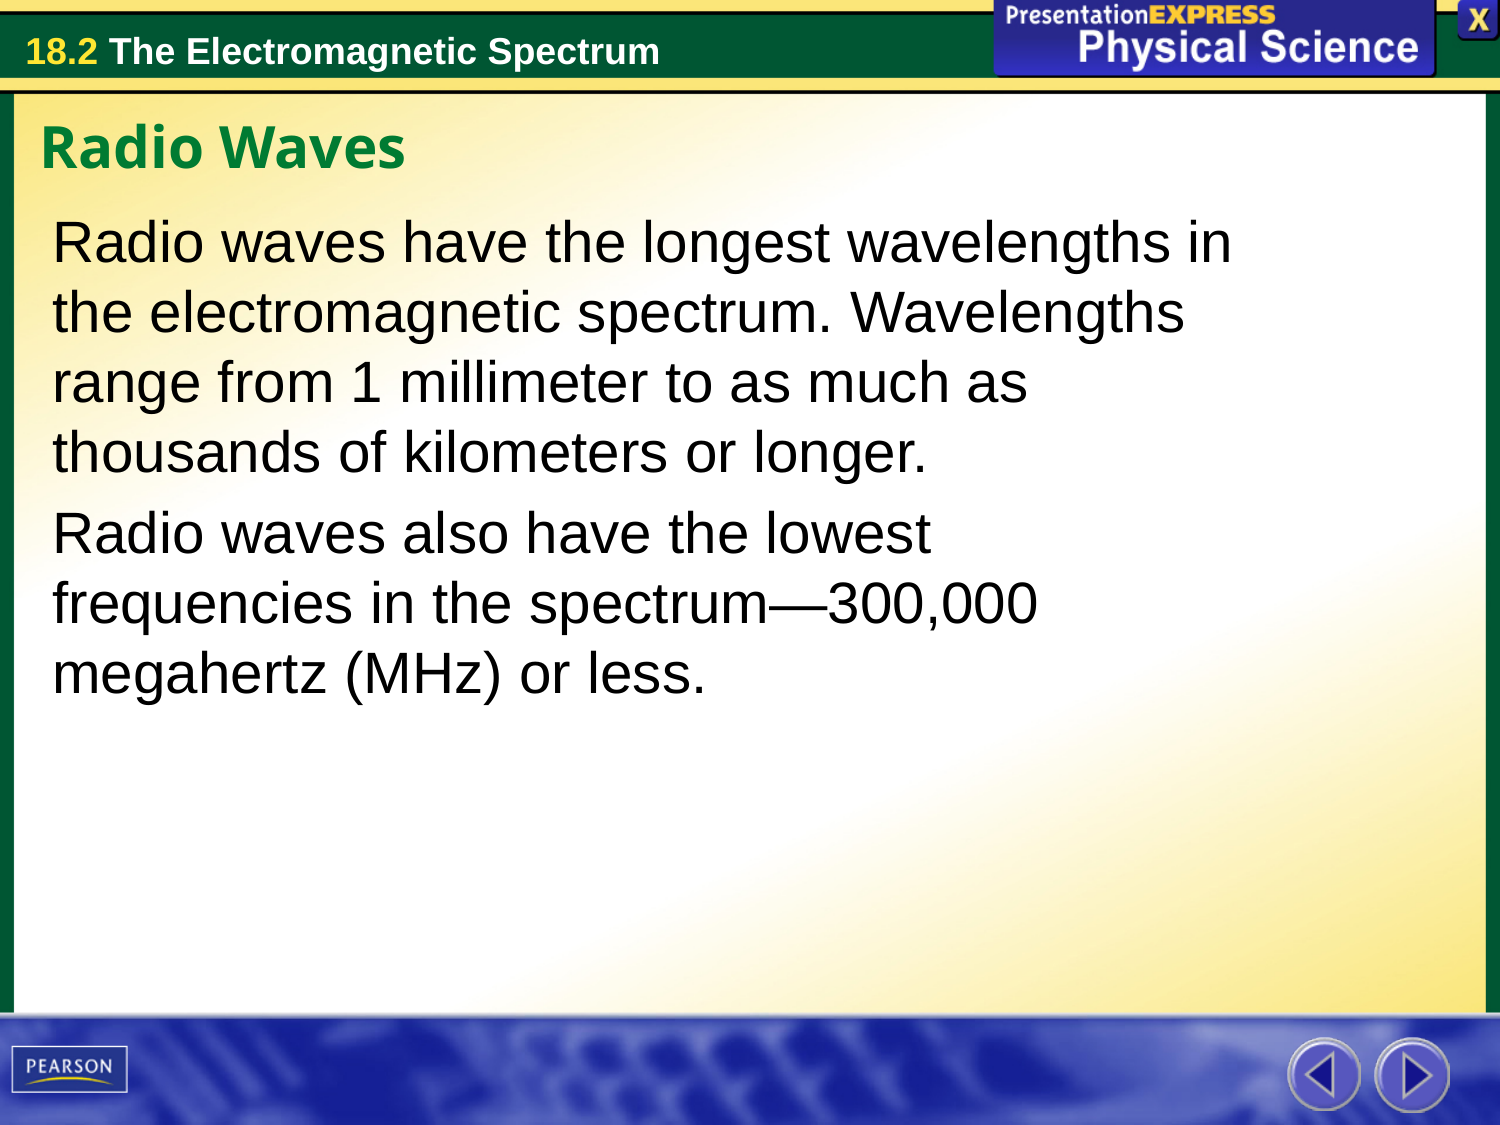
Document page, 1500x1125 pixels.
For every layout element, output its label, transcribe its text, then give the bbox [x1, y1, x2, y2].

list Radio waves have the longest wavelengths in the electromagnetic spectrum. Wavelengths range from 1 millimeter to as much as thousands of kilometers or longer. Radio waves also have the lowest frequencies in the spectrum—300,000 megahertz (MHz) or less. [37, 196, 1250, 850]
text_box Radio Waves [25, 102, 1063, 188]
picture [0, 0, 1500, 1125]
